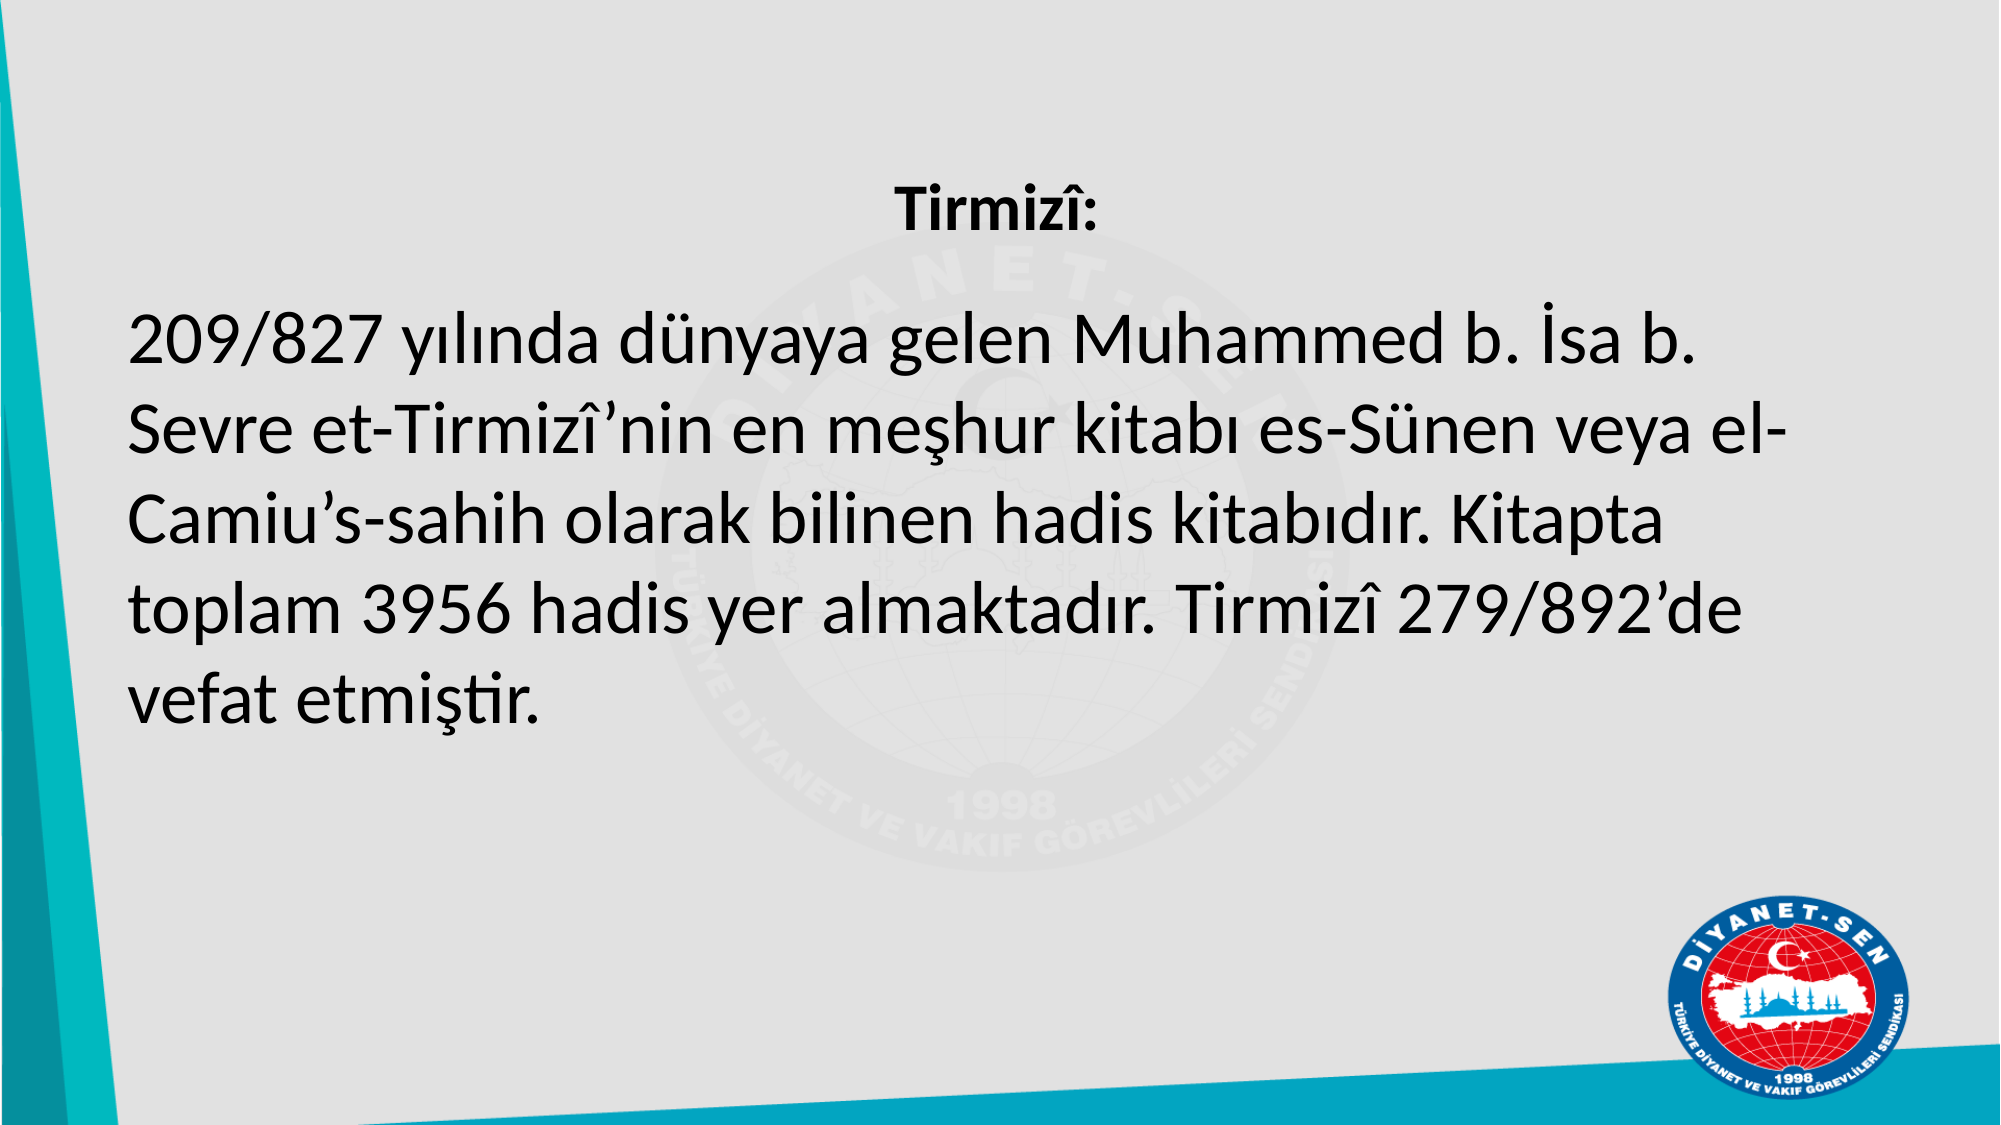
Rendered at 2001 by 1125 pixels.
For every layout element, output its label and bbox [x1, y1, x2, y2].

list [0, 0, 2000, 1125]
